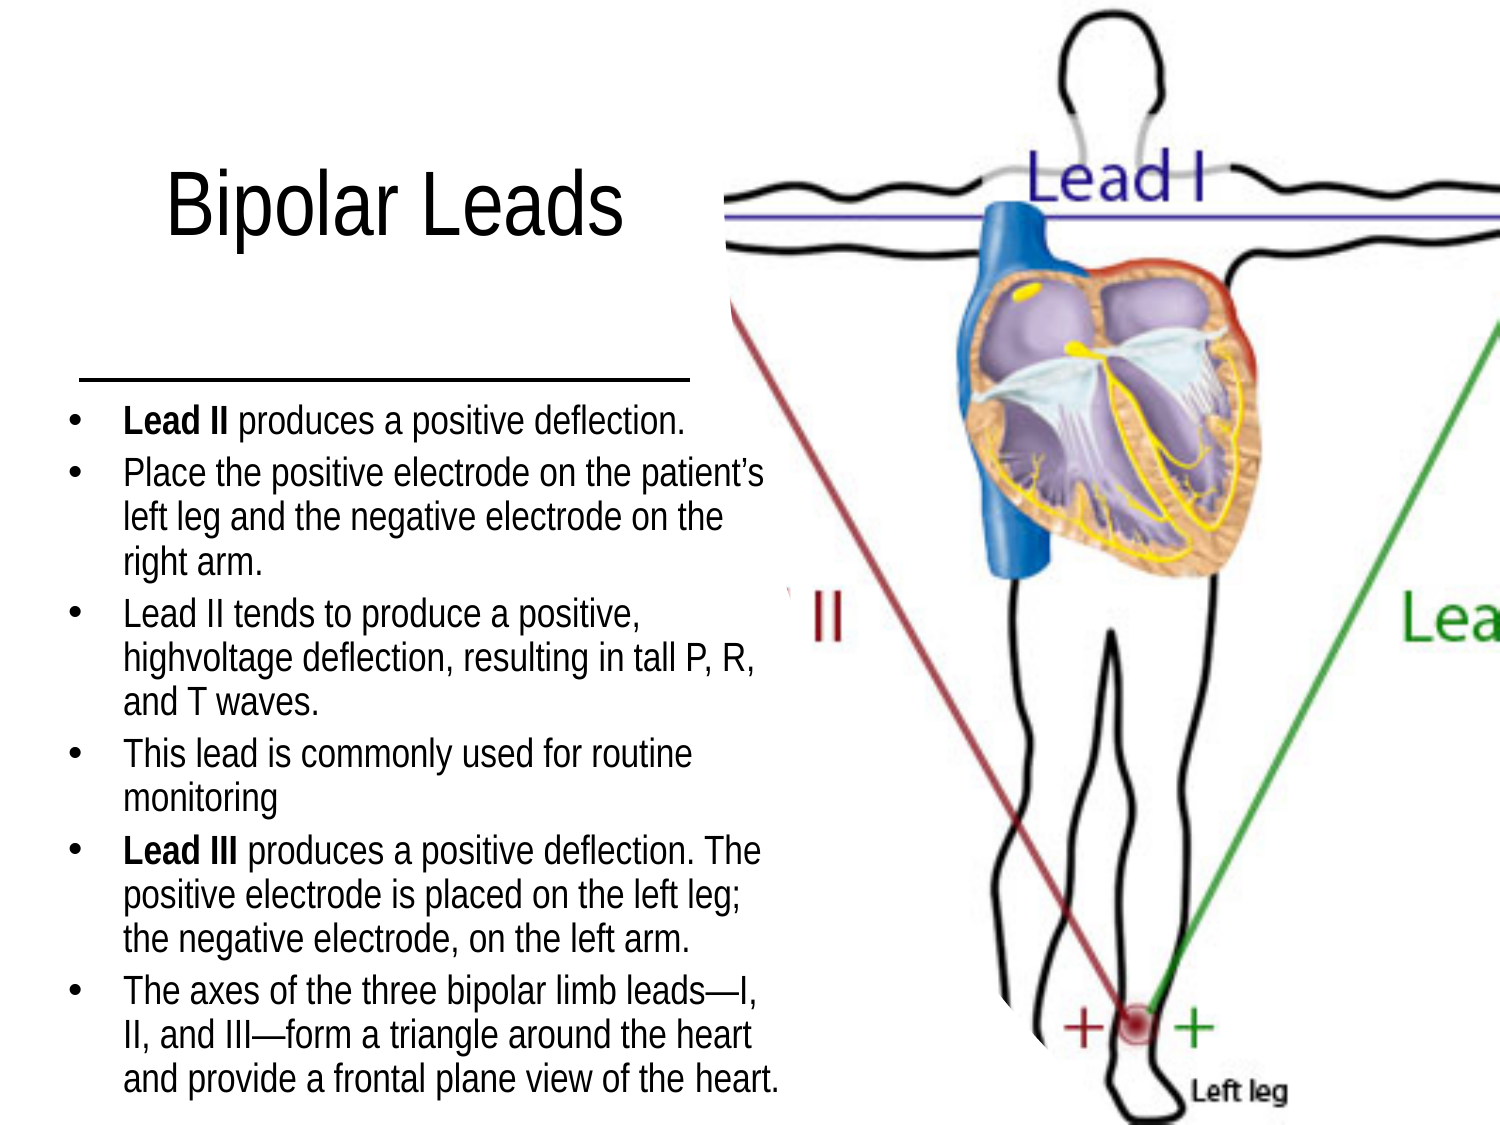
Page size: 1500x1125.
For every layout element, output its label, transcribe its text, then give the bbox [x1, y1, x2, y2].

title Bipolar Leads [80, 59, 711, 338]
picture [722, 0, 1500, 1125]
list Lead II produces a positive deflection. Place the positive electrode on the patient’s left leg and the negative electrode on the right arm. Lead II tends to produce a positive, highvoltage deflection, resulting in tall P, R, and T waves. This lead is commonly used for routine monitoring Lead III produces a positive deflection. The positive electrode is placed on the left leg; the negative electrode, on the left arm. The axes of the three bipolar limb leads—I, II, and III—form a triangle around the heart and provide a frontal plane view of the heart. [53, 391, 717, 1123]
